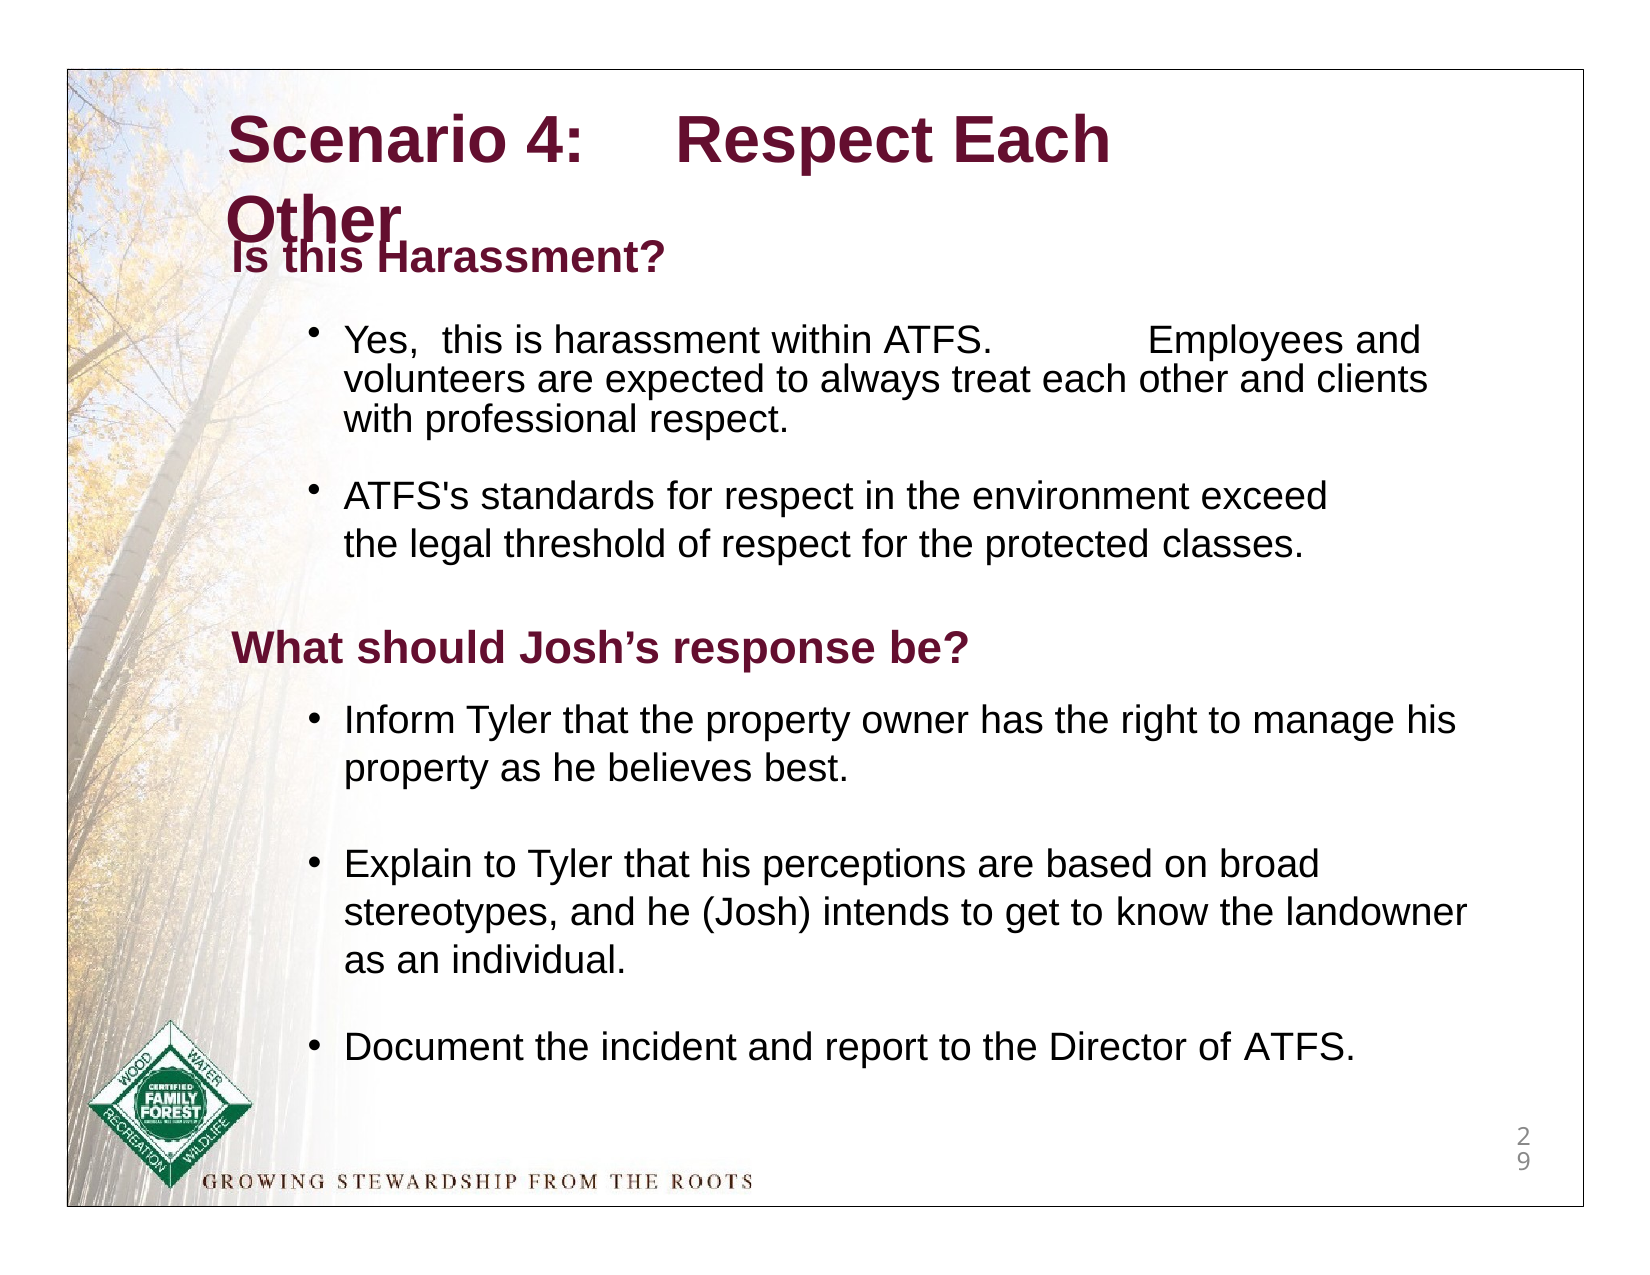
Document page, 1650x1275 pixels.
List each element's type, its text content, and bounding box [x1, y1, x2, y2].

text_box [66, 69, 1583, 1206]
slide_number 29 [1499, 1119, 1546, 1150]
